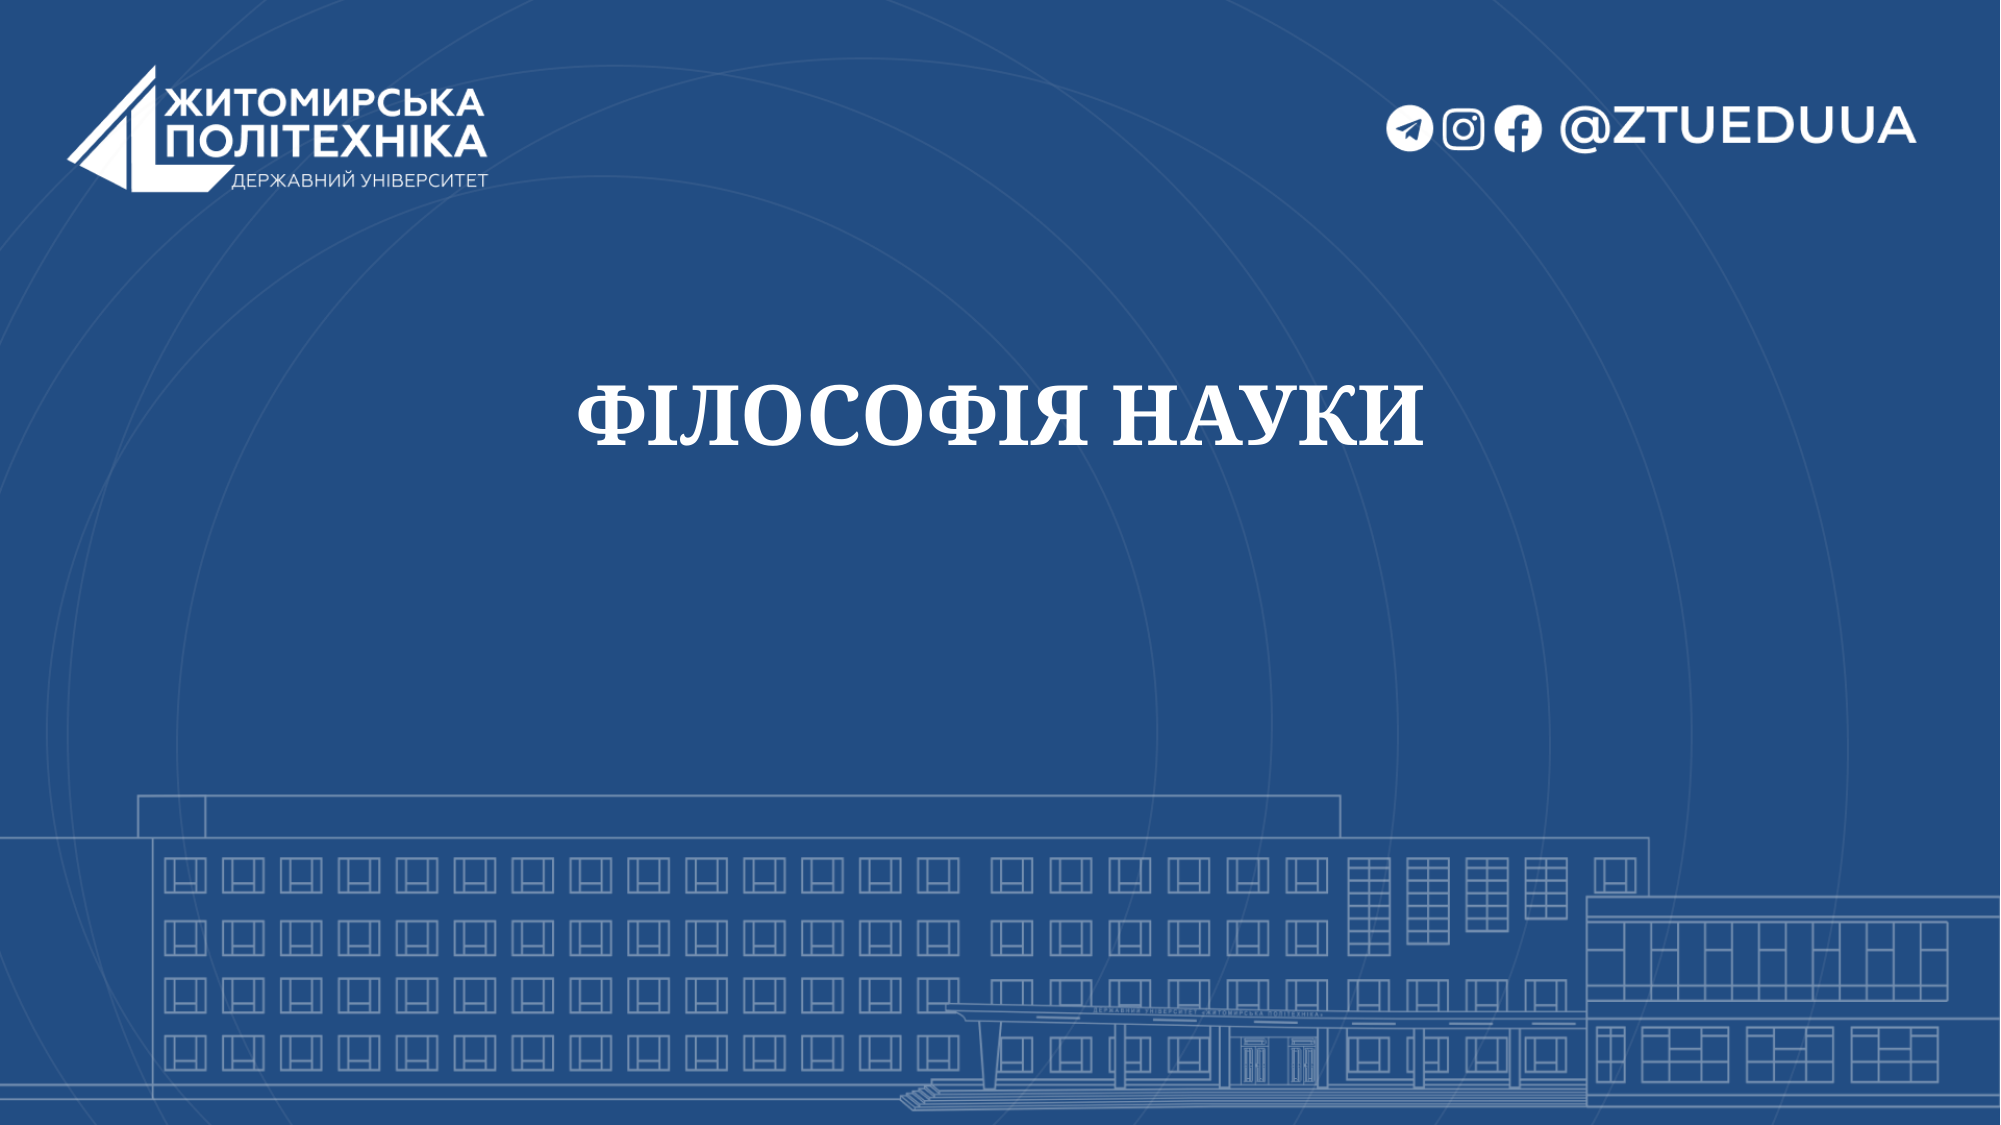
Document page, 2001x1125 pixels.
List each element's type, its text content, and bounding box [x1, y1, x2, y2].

picture [0, 0, 2000, 1125]
title ФІЛОСОФІЯ НАУКИ [54, 225, 1945, 750]
